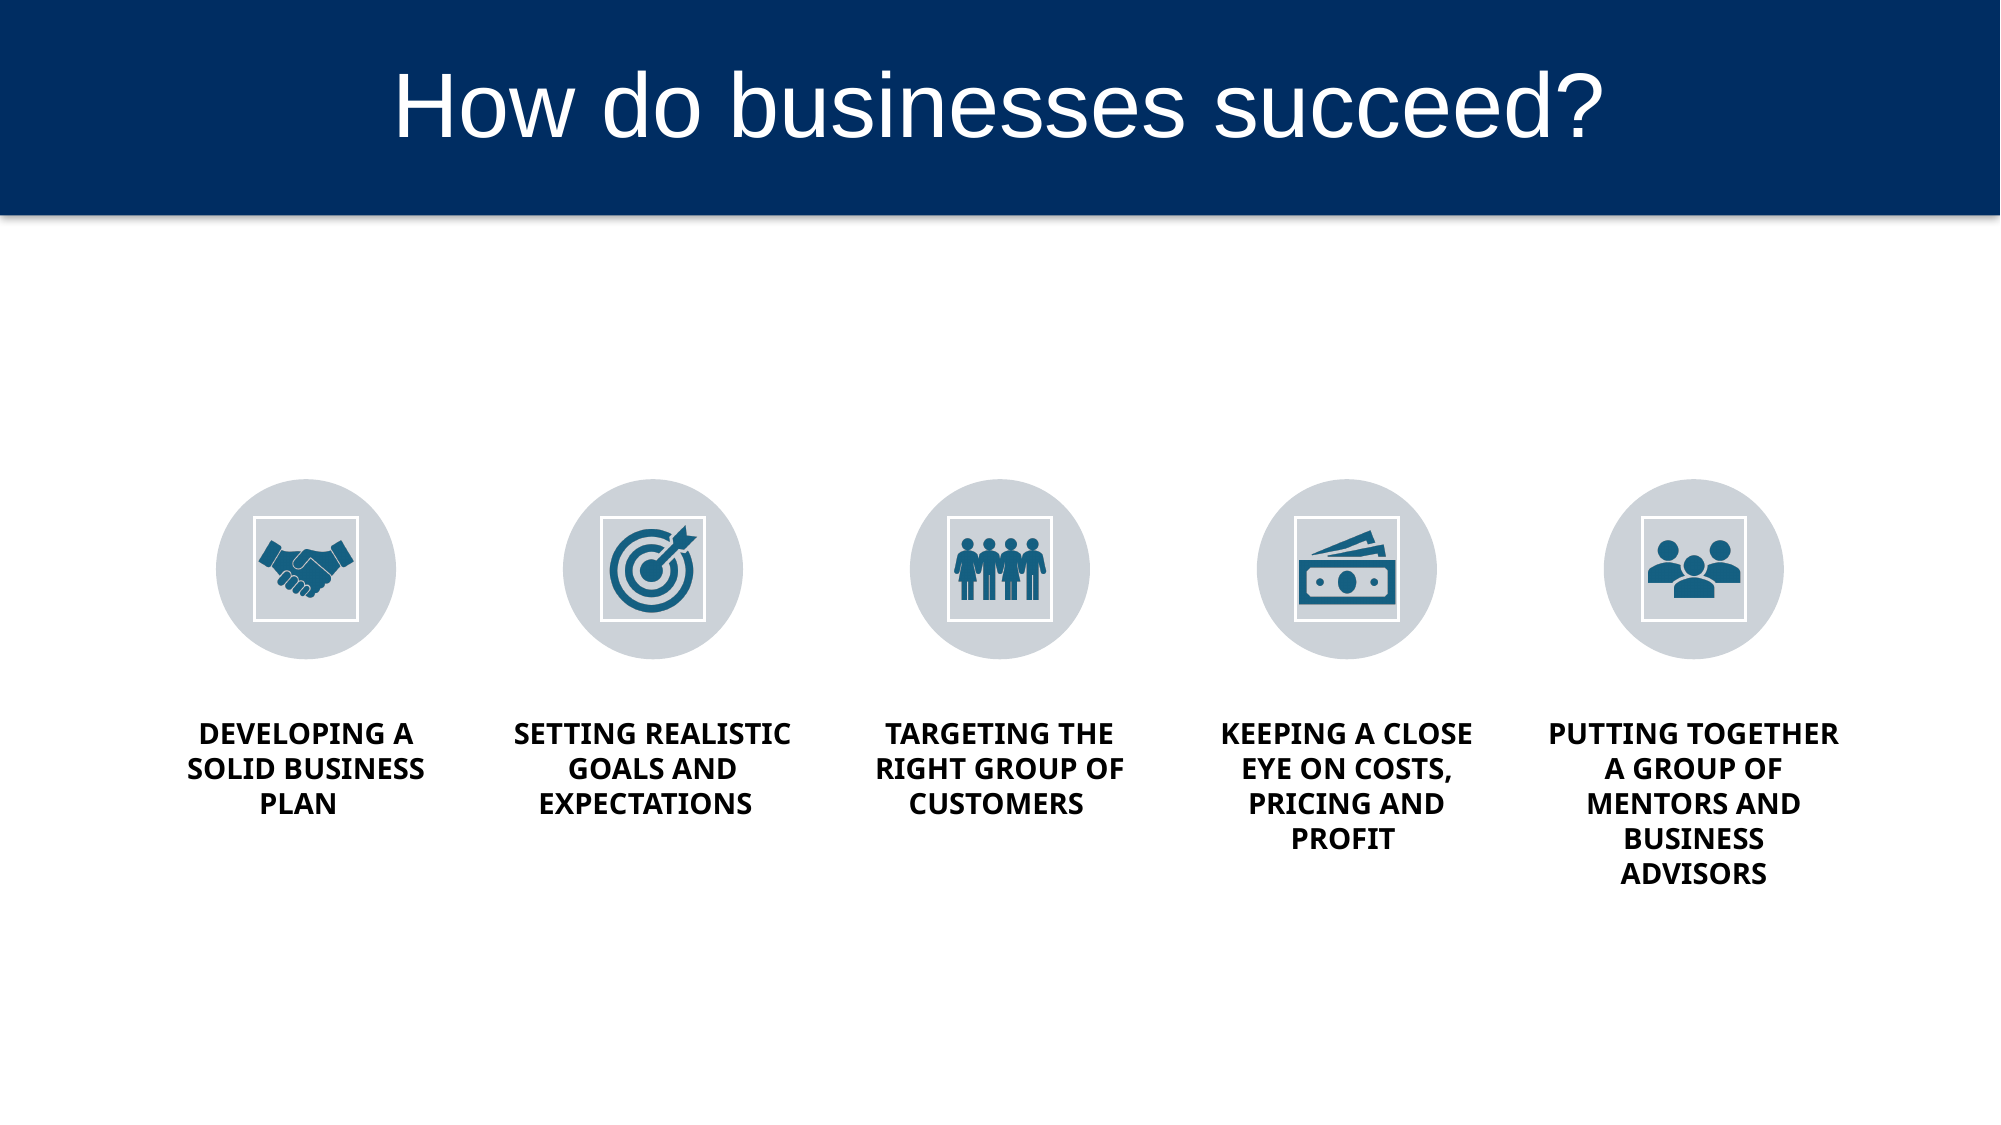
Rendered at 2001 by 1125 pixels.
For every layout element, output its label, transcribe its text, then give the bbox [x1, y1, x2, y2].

title How do businesses succeed? [0, 0, 2000, 216]
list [136, 298, 1863, 1014]
